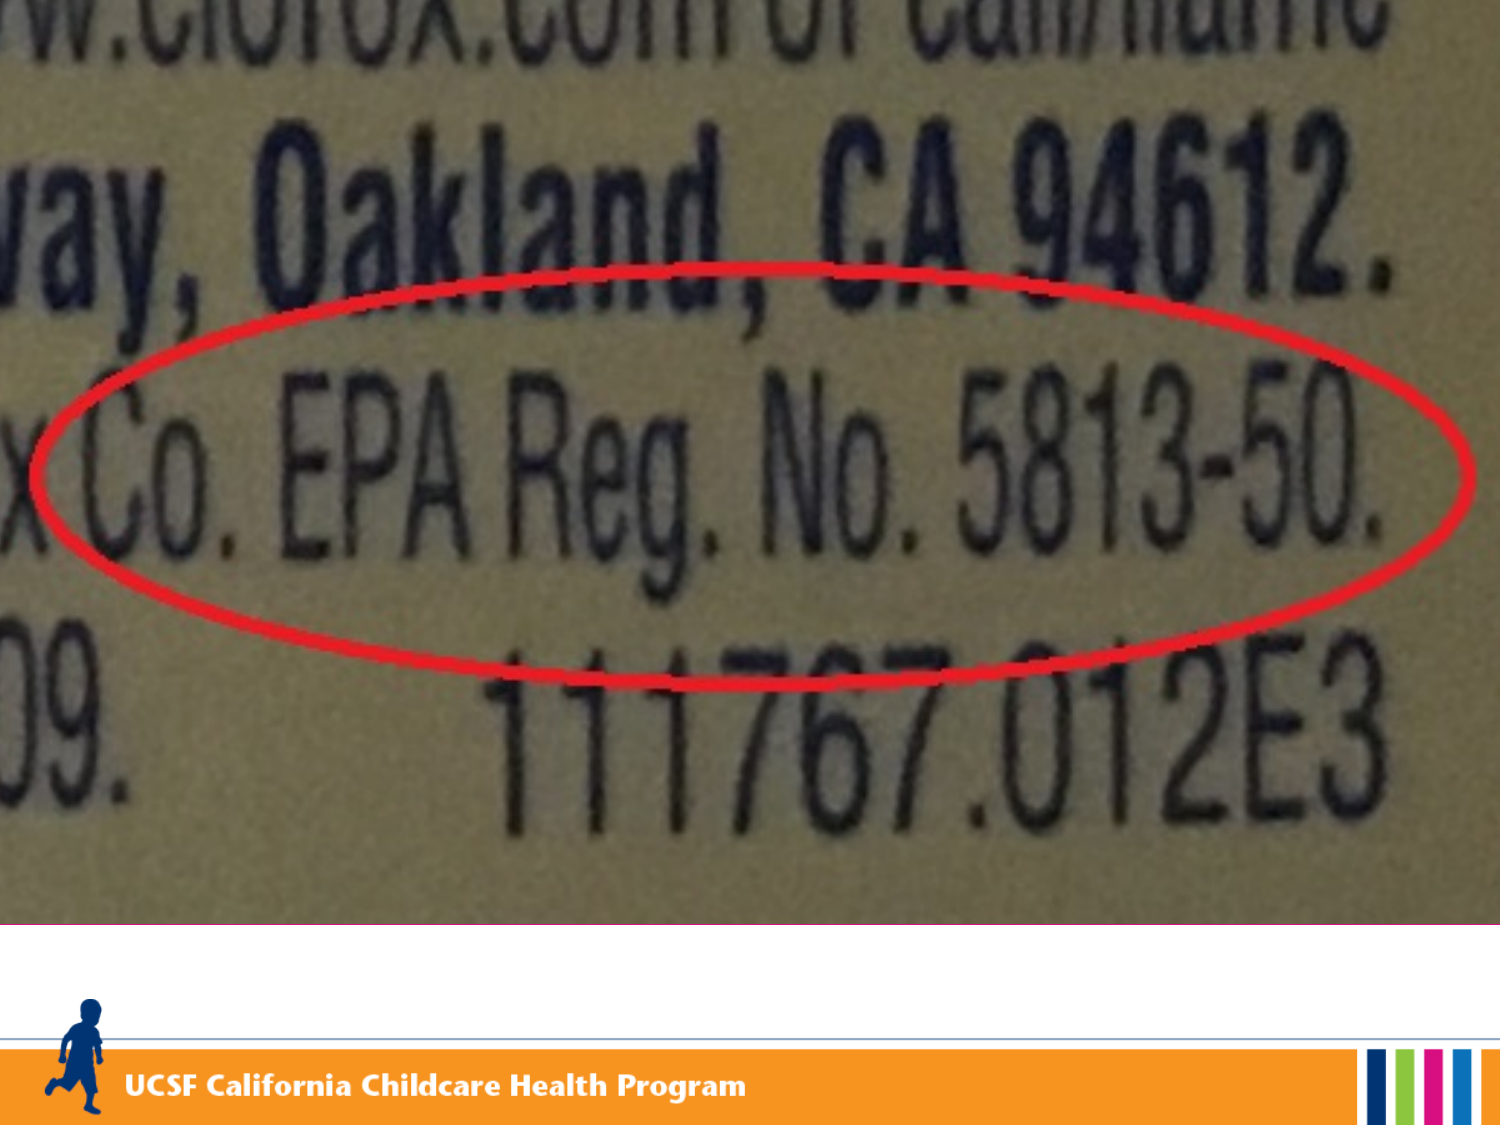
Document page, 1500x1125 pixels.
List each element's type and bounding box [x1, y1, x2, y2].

list [0, 0, 1500, 926]
picture [0, 999, 1500, 1125]
